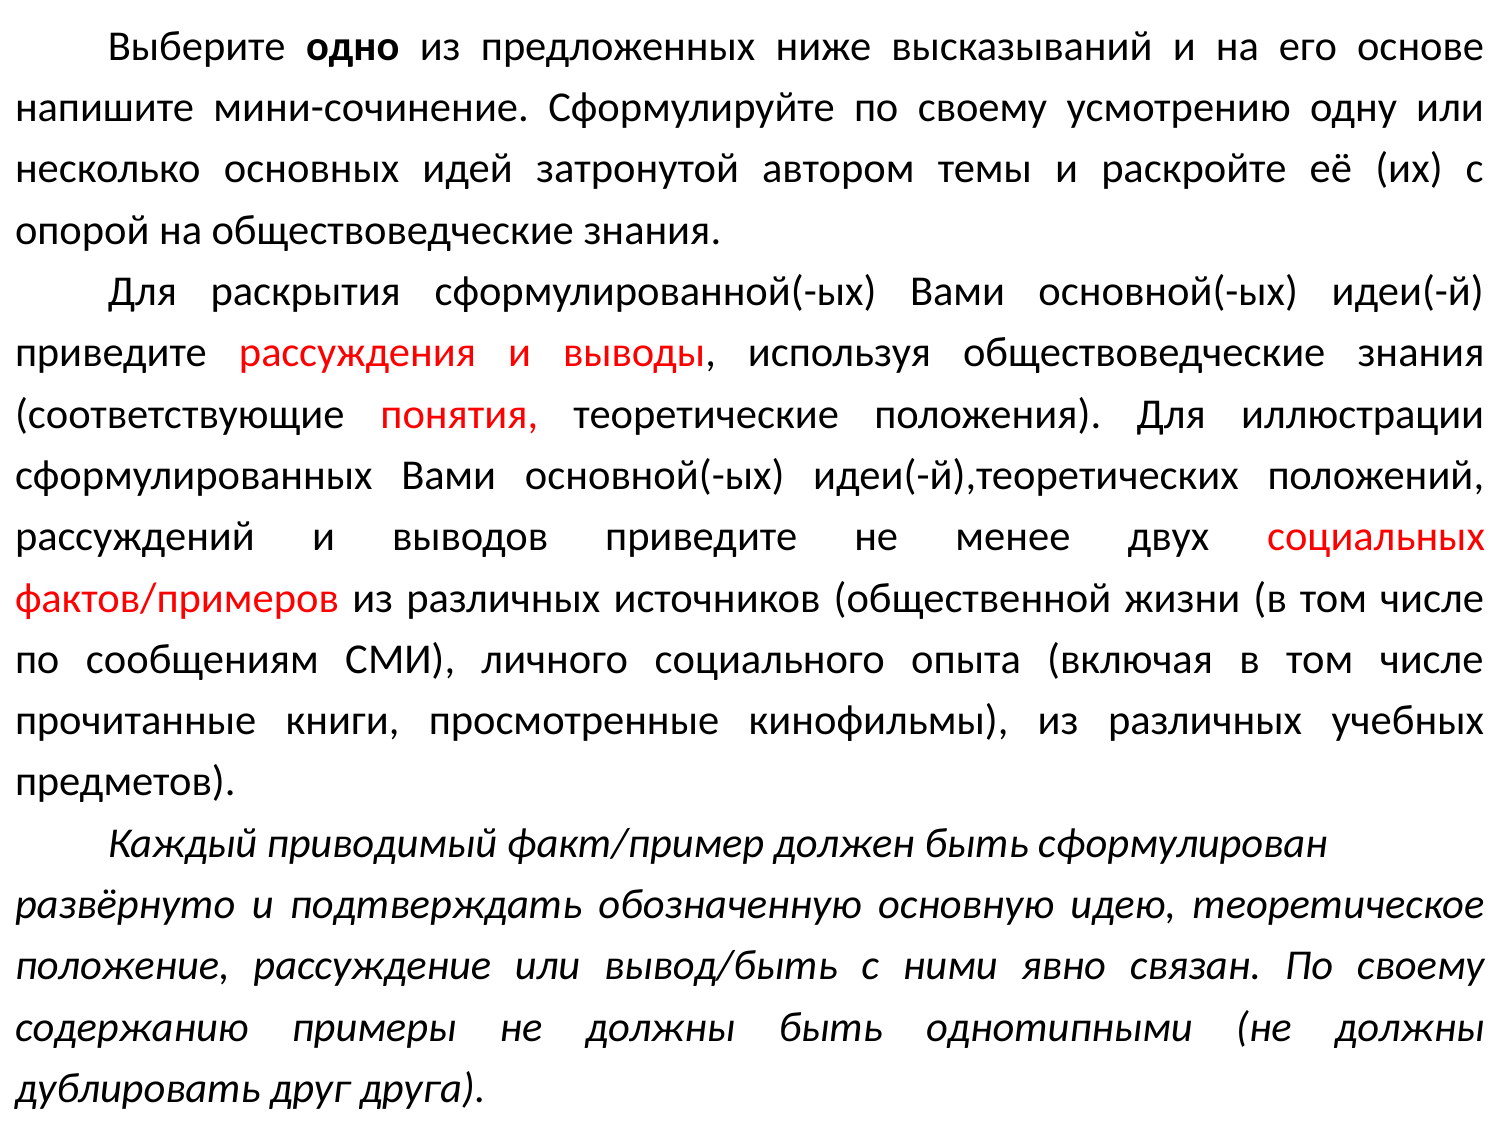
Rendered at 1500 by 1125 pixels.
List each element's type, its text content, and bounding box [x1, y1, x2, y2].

list Выберите одно из предложенных ниже высказываний и на его основе напишите мини-сочинение. Сформулируйте по своему усмотрению одну или несколько основных идей затронутой автором темы и раскройте её (их) с опорой на обществоведческие знания. Для раскрытия сформулированной(-ых) Вами основной(-ых) идеи(-й) приведите рассуждения и выводы, используя обществоведческие знания (соответствующие понятия, теоретические положения). Для иллюстрации сформулированных Вами основной(-ых) идеи(-й),теоретических положений, рассуждений и выводов приведите не менее двух социальных фактов/примеров из различных источников (общественной жизни (в том числе по сообщениям СМИ), личного социального опыта (включая в том числе прочитанные книги, просмотренные кинофильмы), из различных учебных предметов). Каждый приводимый факт/пример должен быть сформулирован развёрнуто и подтверждать обозначенную основную идею, теоретическое положение, рассуждение или вывод/быть с ними явно связан. По своему содержанию примеры не должны быть однотипными (не должны дублировать друг друга). [0, 0, 1500, 1125]
